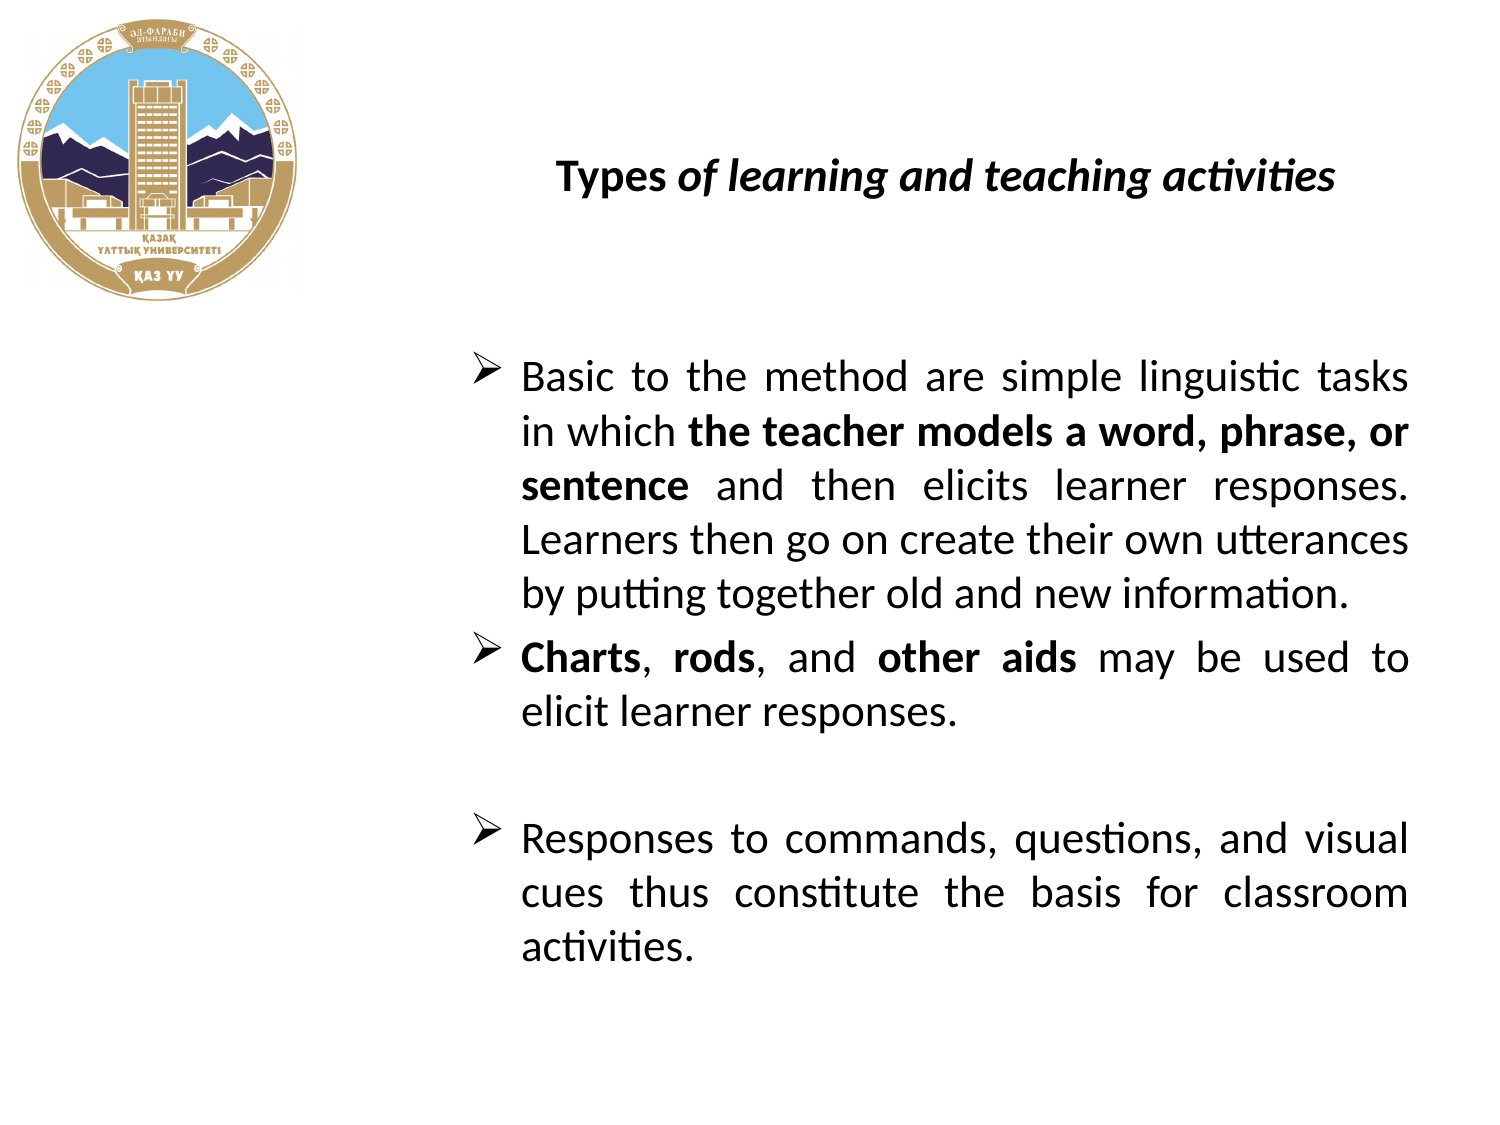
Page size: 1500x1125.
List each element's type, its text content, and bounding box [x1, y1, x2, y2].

title Types of learning and teaching activities [478, 78, 1425, 268]
list Basic to the method are simple linguistic tasks in which the teacher models a word, phrase, or sentence and then elicits learner responses. Learners then go on create their own utterances by putting together old and new information. Charts, rods, and other aids may be used to elicit learner responses. Responses to commands, questions, and visual cues thus constitute the basis for classroom activities. [454, 278, 1425, 1005]
picture [17, 18, 297, 301]
